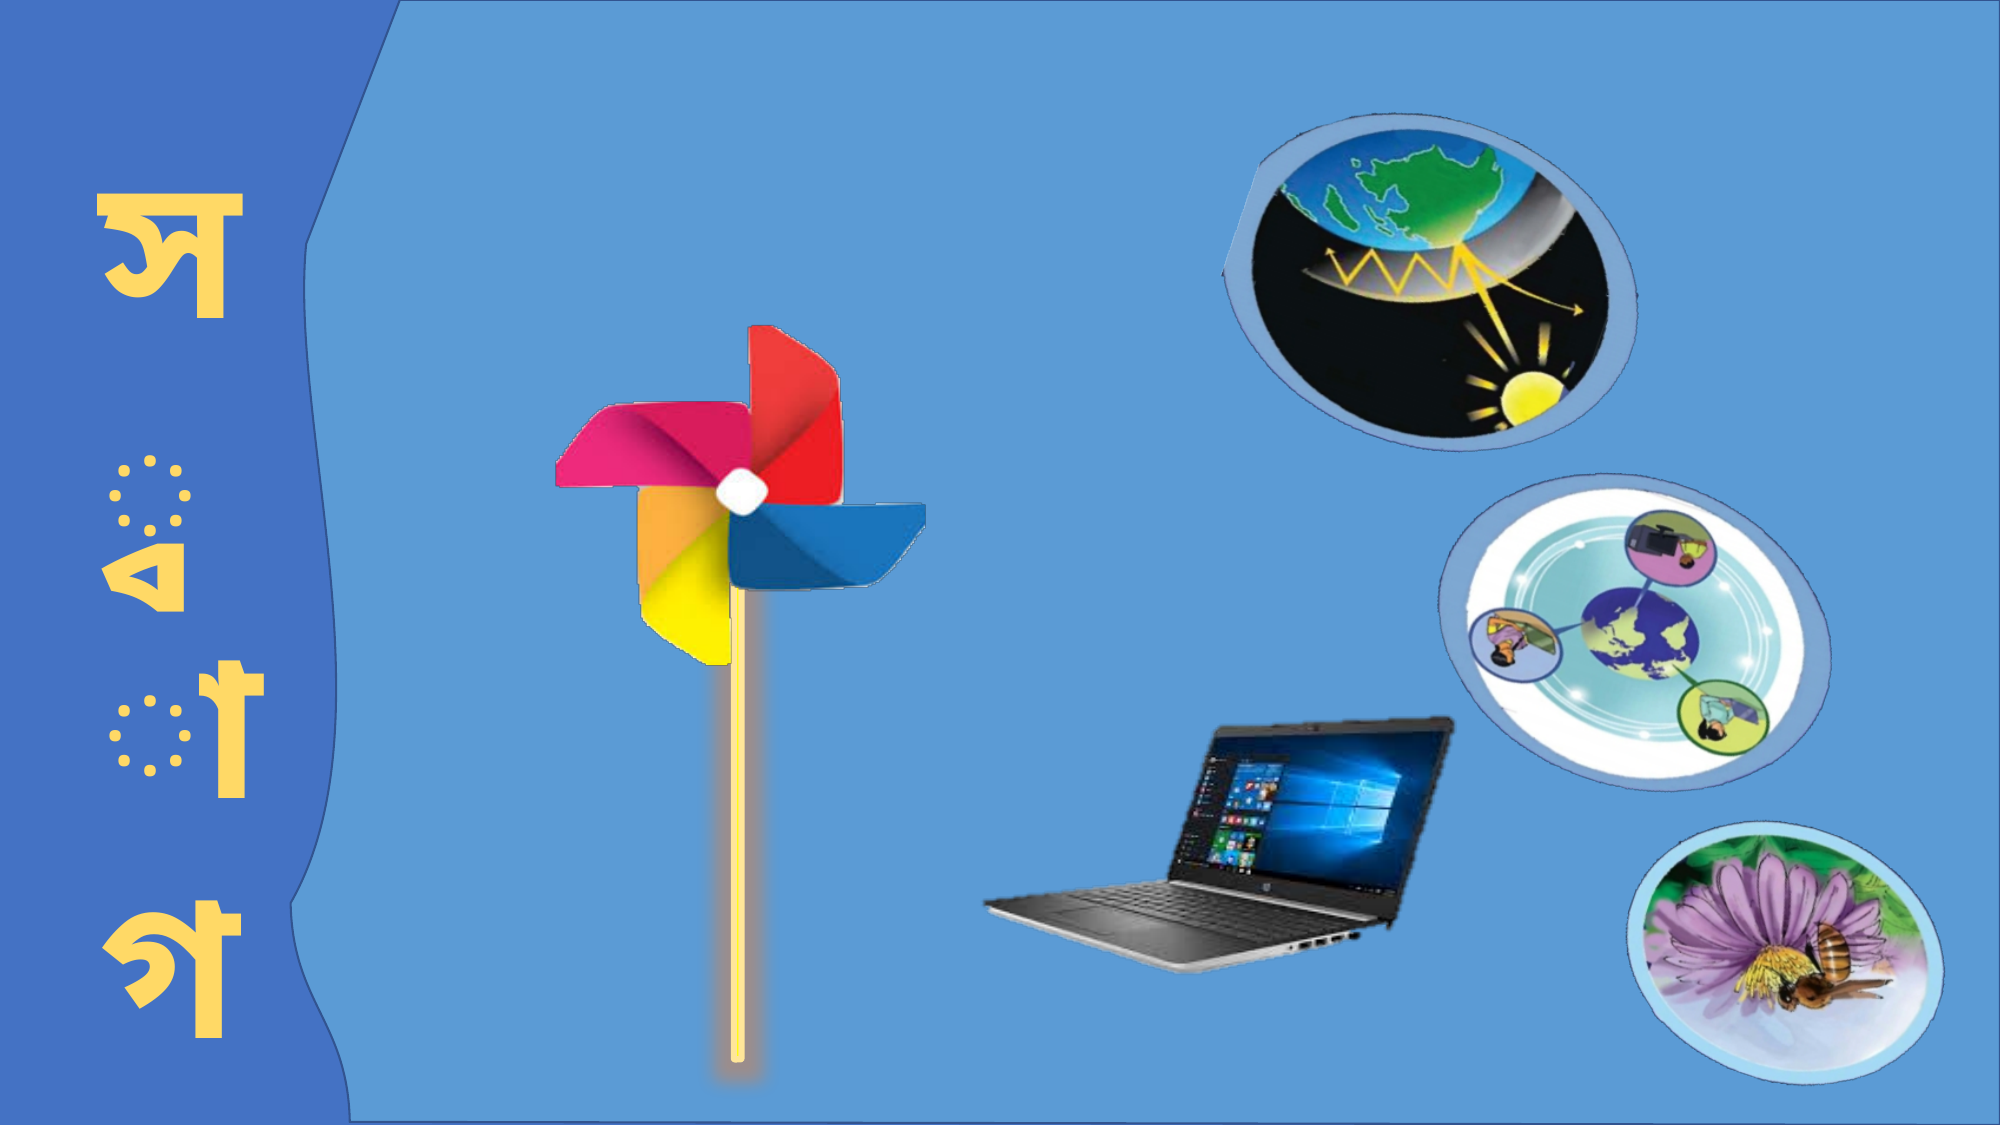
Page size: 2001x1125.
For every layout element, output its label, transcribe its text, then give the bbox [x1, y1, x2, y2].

text_box [713, 686, 765, 1082]
picture [975, 59, 2000, 1125]
picture [534, 307, 948, 686]
text_box স্বা গ ত ম [84, 111, 235, 1125]
text_box [289, 0, 2000, 1125]
